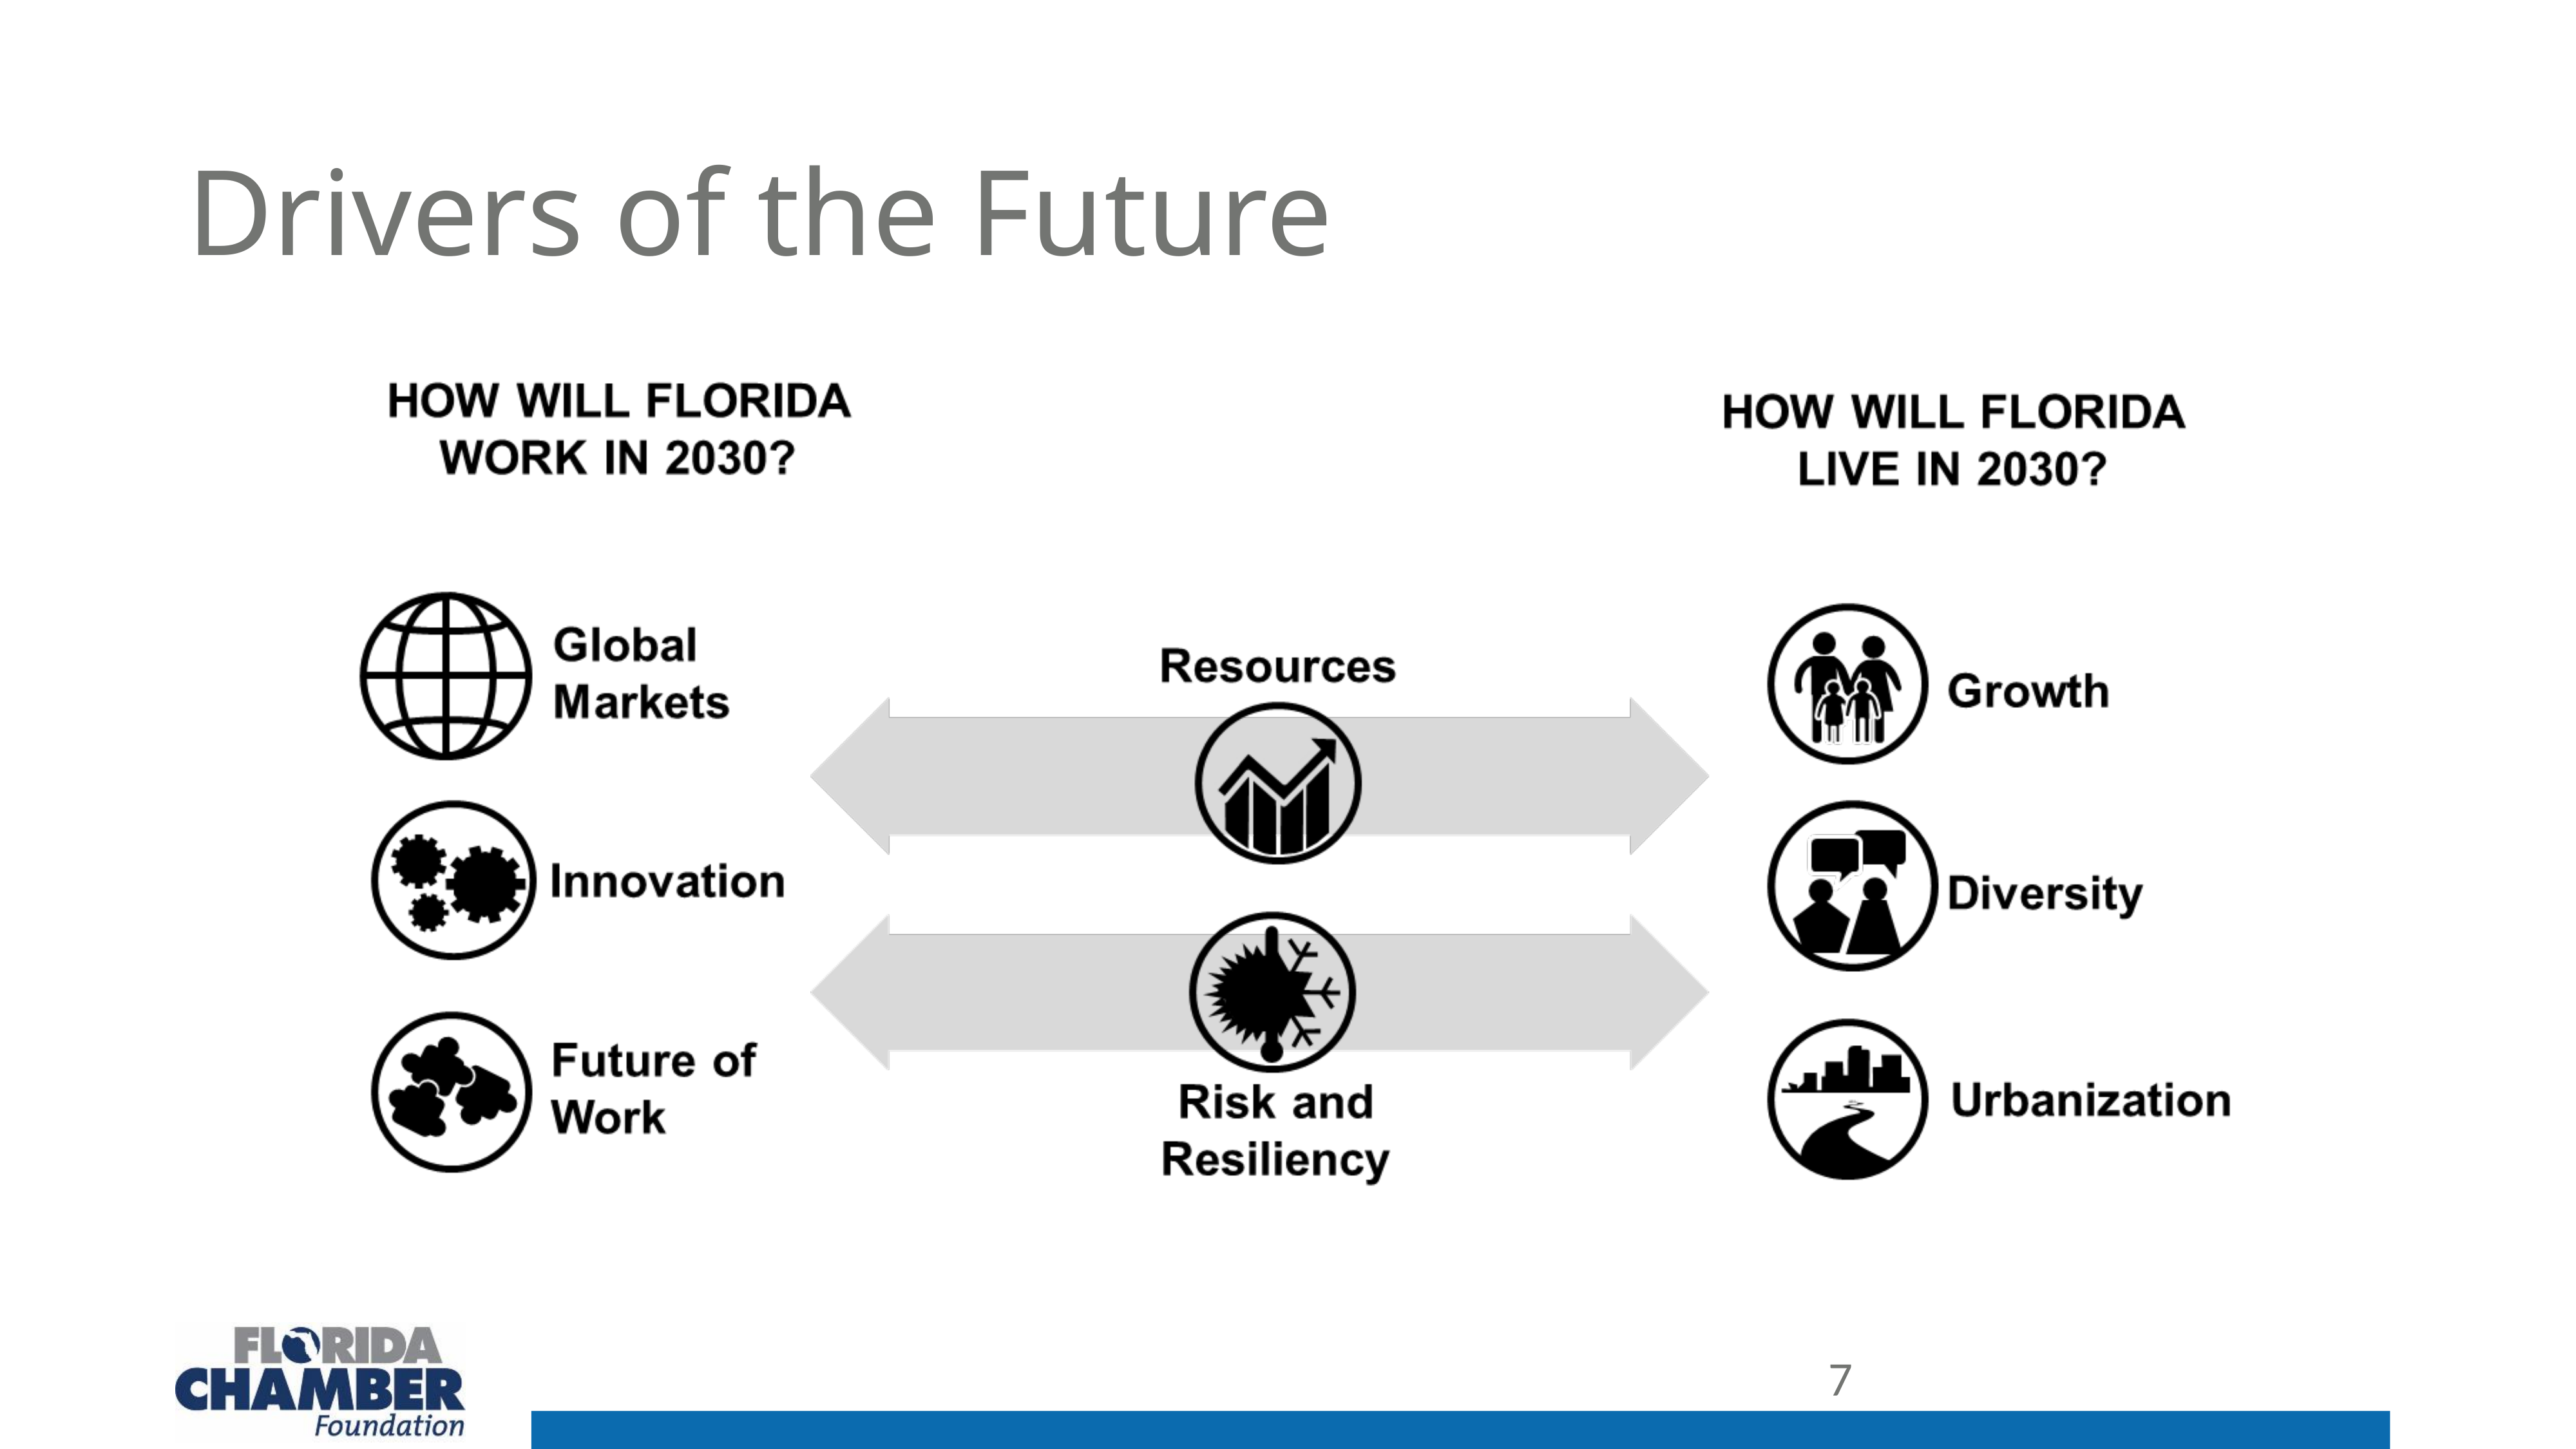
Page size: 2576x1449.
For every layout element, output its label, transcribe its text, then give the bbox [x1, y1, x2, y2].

title Drivers of the Future [177, 77, 2399, 357]
slide_number 7 [1819, 1343, 2399, 1421]
picture [175, 1322, 466, 1443]
picture [321, 357, 2255, 1216]
